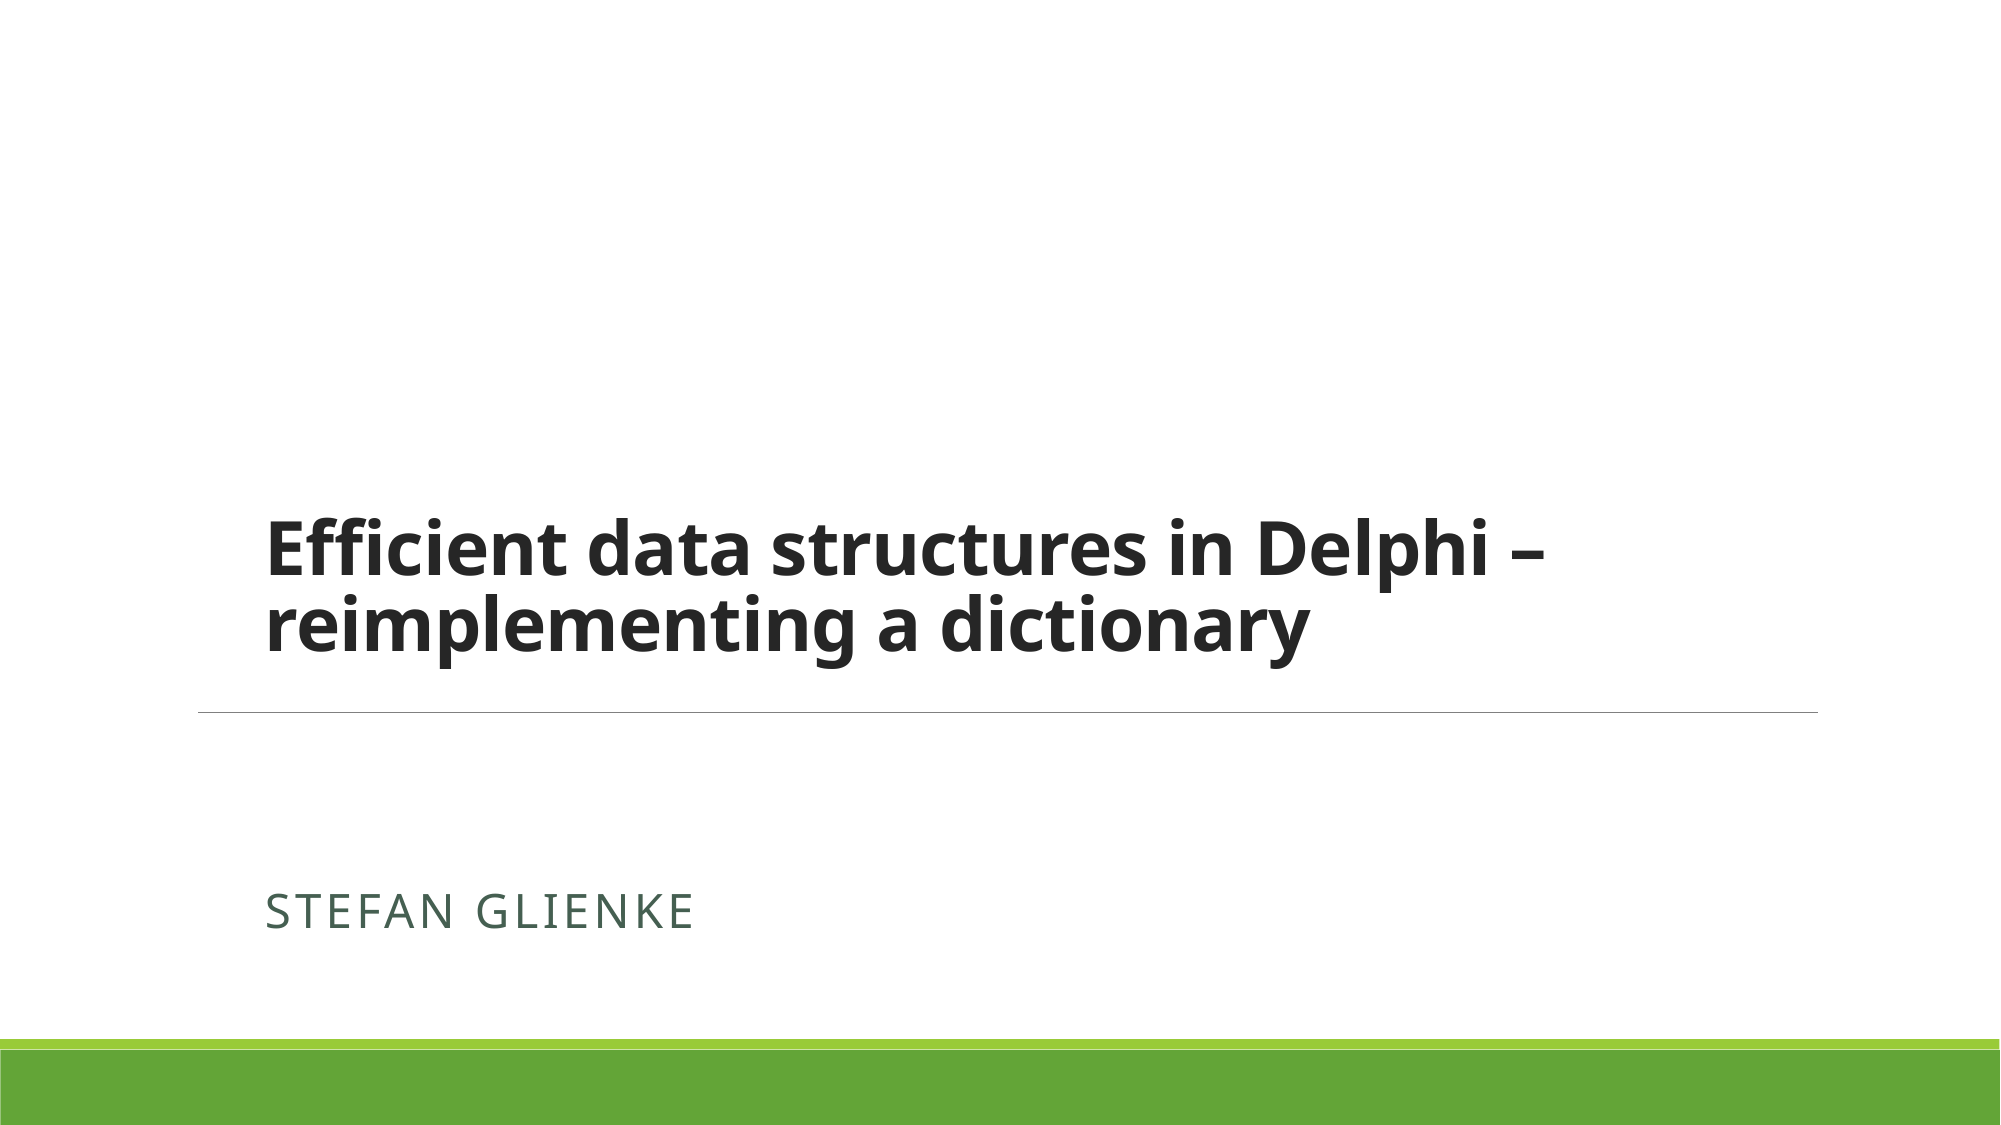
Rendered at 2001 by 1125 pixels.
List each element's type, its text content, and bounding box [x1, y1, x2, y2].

subtitle Stefan Glienke [249, 716, 1750, 949]
title Efficient data structures in Delphi – reimplementing a dictionary [249, 372, 1750, 675]
